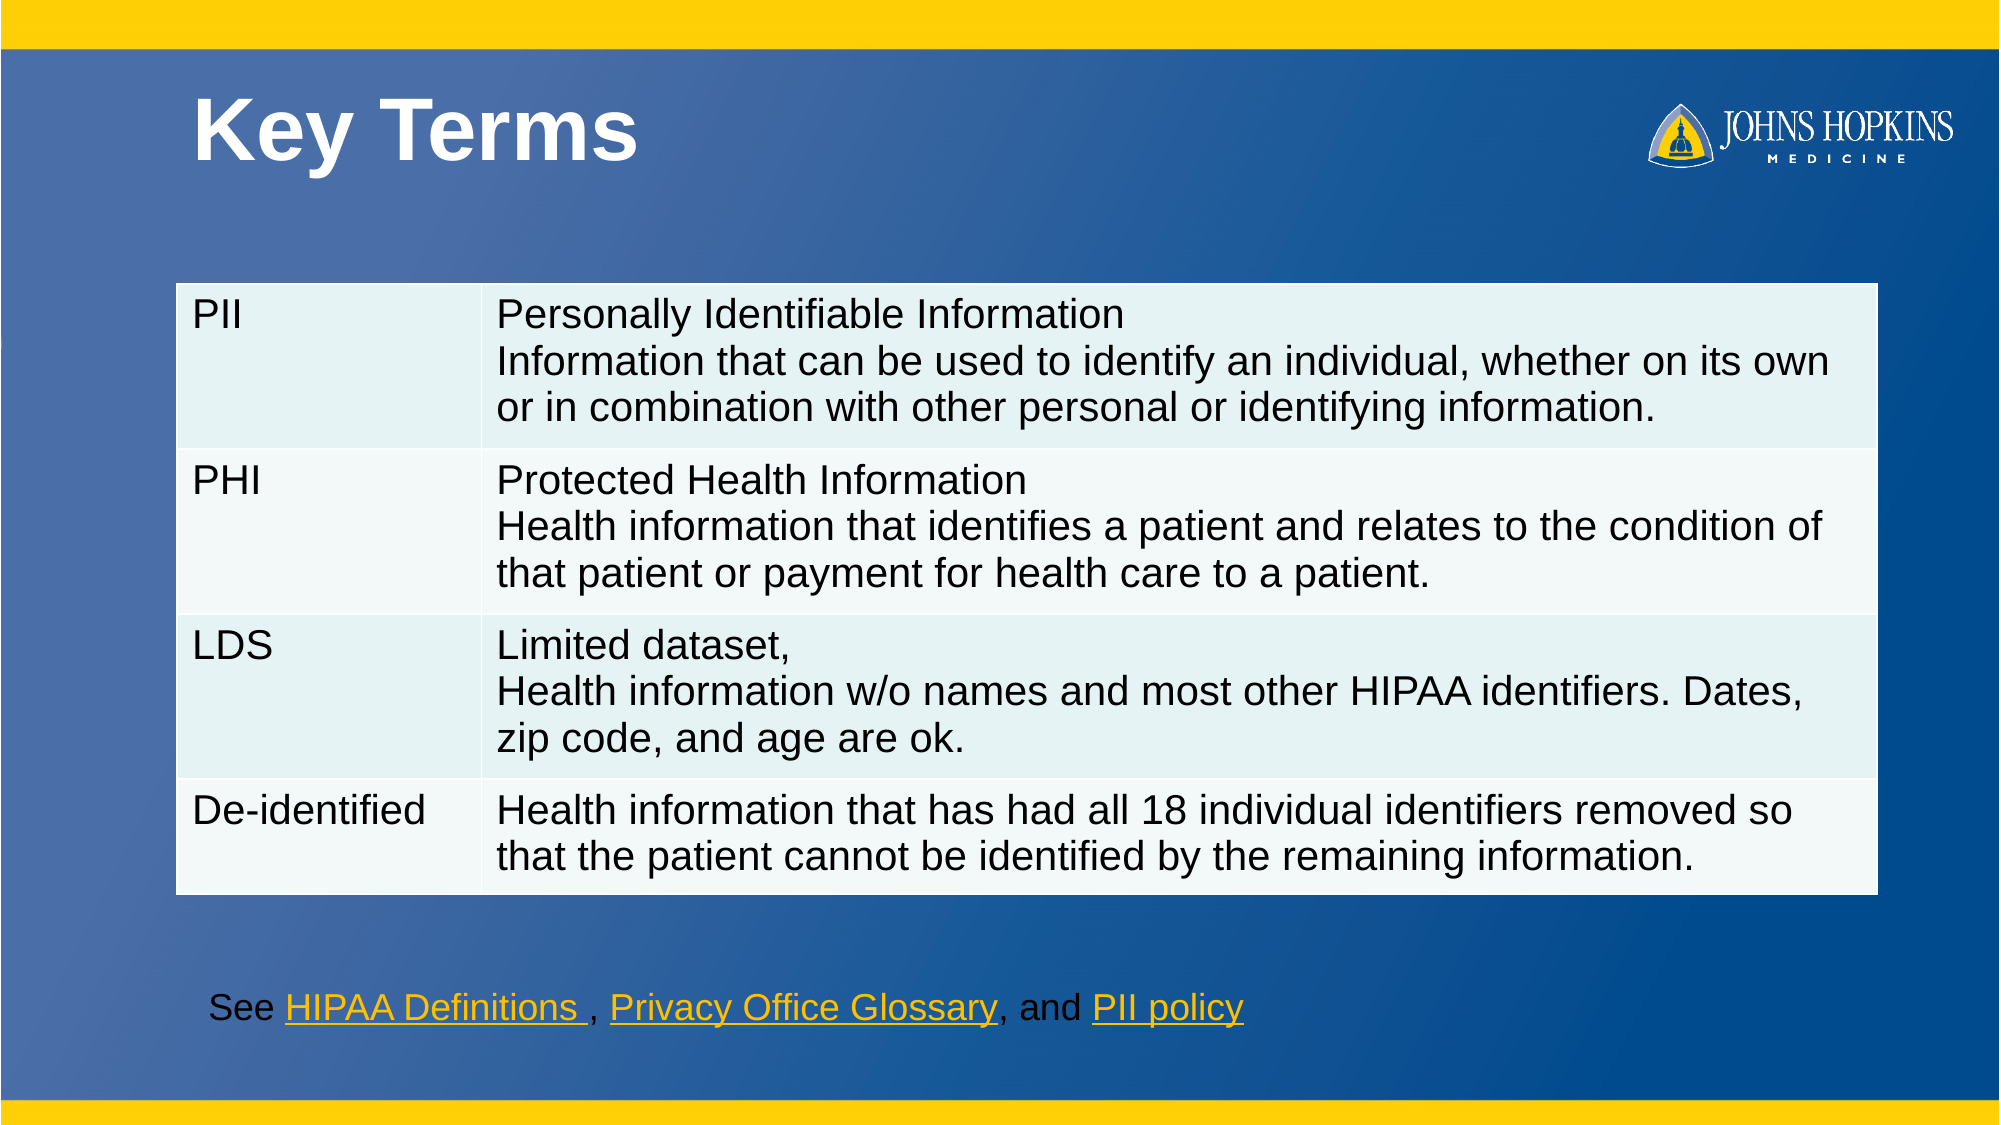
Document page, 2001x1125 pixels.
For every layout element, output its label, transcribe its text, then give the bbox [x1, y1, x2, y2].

table_header Personally Identifiable Information Information that can be used to identify an individual, whether on its own or in combination with other personal or identifying information. [482, 285, 1876, 448]
title Key Terms [177, 64, 1878, 252]
table_cell De-identified [178, 780, 481, 893]
table_cell Protected Health Information Health information that identifies a patient and relates to the condition of that patient or payment for health care to a patient. [482, 450, 1876, 613]
table_header PII [178, 285, 481, 448]
table_cell PHI [178, 450, 481, 613]
table_cell LDS [178, 615, 481, 778]
table_cell Limited dataset, Health information w/o names and most other HIPAA identifiers. Dates, zip code, and age are ok. [482, 615, 1876, 778]
text_box See HIPAA Definitions , Privacy Office Glossary, and PII policy [193, 975, 1878, 1081]
picture [1, 0, 2000, 1125]
table_cell Health information that has had all 18 individual identifiers removed so that the patient cannot be identified by the remaining information. [482, 780, 1876, 893]
